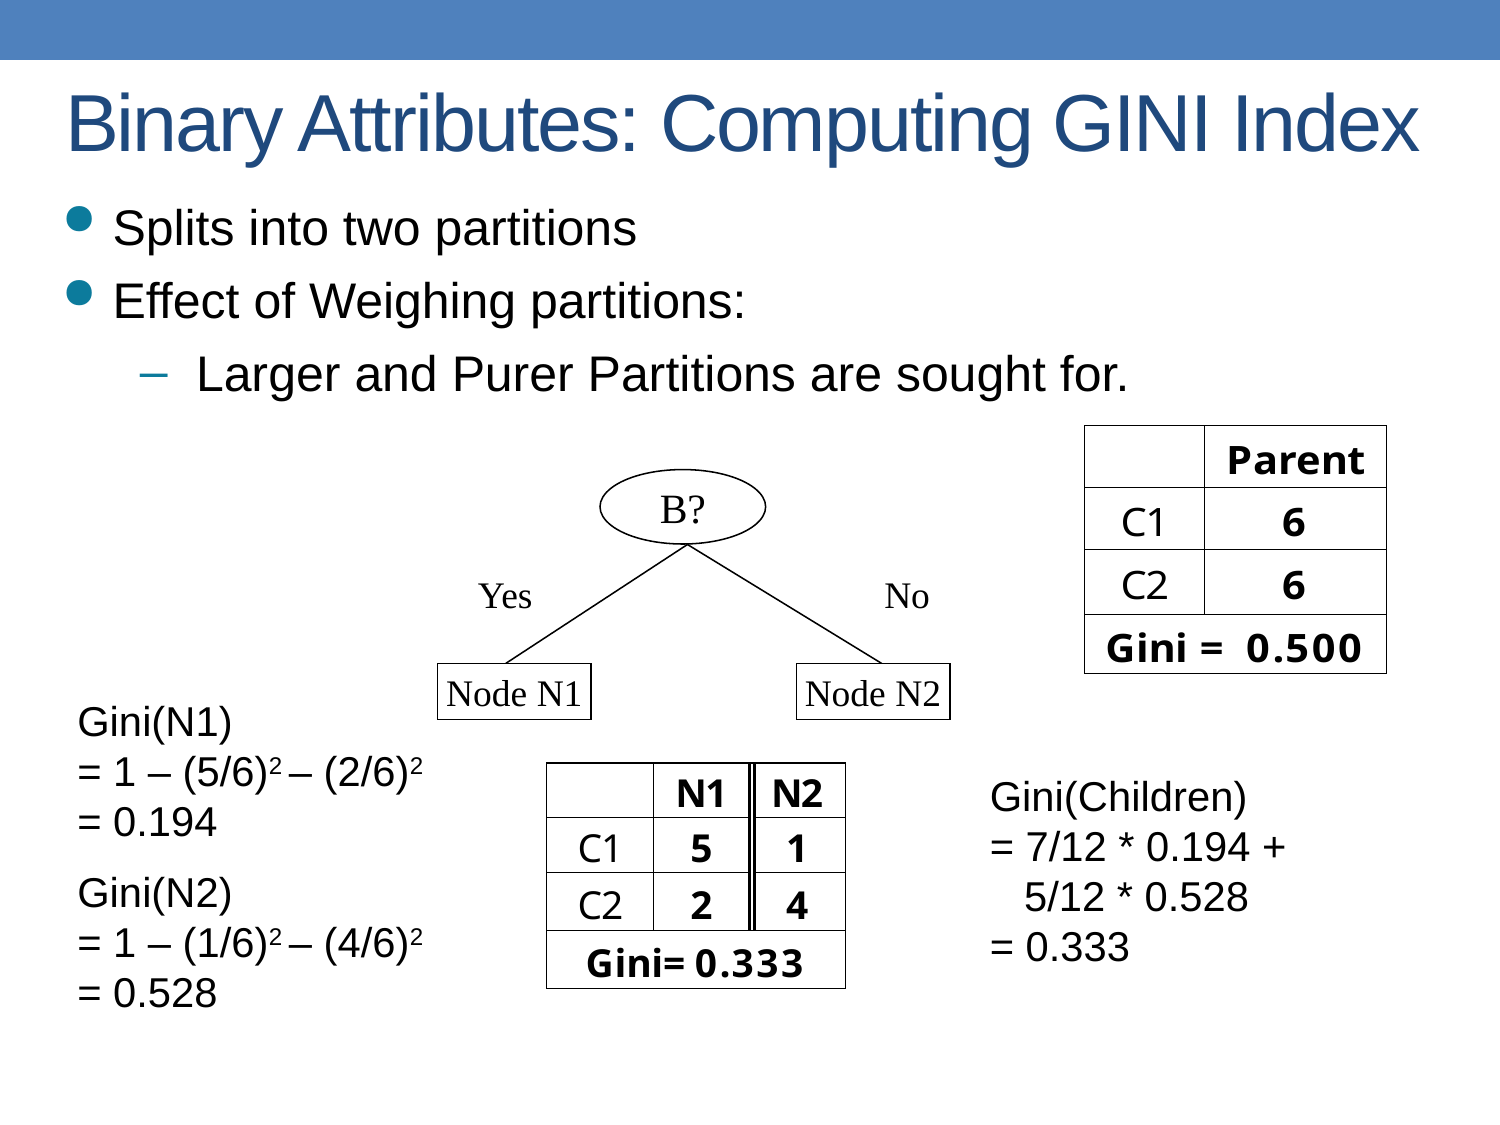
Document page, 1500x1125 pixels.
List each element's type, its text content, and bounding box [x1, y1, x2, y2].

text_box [1074, 424, 1401, 719]
text_box Yes [463, 563, 548, 624]
text_box Gini(Children) = 7/12 * 0.194 + 5/12 * 0.528 = 0.333 [975, 762, 1375, 978]
text_box Node N2 [796, 663, 950, 720]
text_box B? [600, 469, 766, 545]
text_box No [869, 563, 946, 624]
text_box Splits into two partitions Effect of Weighing partitions: Larger and Purer Partitions are sought for. [50, 187, 1392, 518]
text_box Gini(N1) = 1 – (5/6)2 – (2/6)2 = 0.194 Gini(N2) = 1 – (1/6)2 – (4/6)2 = 0.528 [62, 687, 463, 1024]
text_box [537, 762, 851, 1005]
title Binary Attributes: Computing GINI Index [50, 50, 1463, 188]
text_box Node N1 [437, 663, 592, 720]
